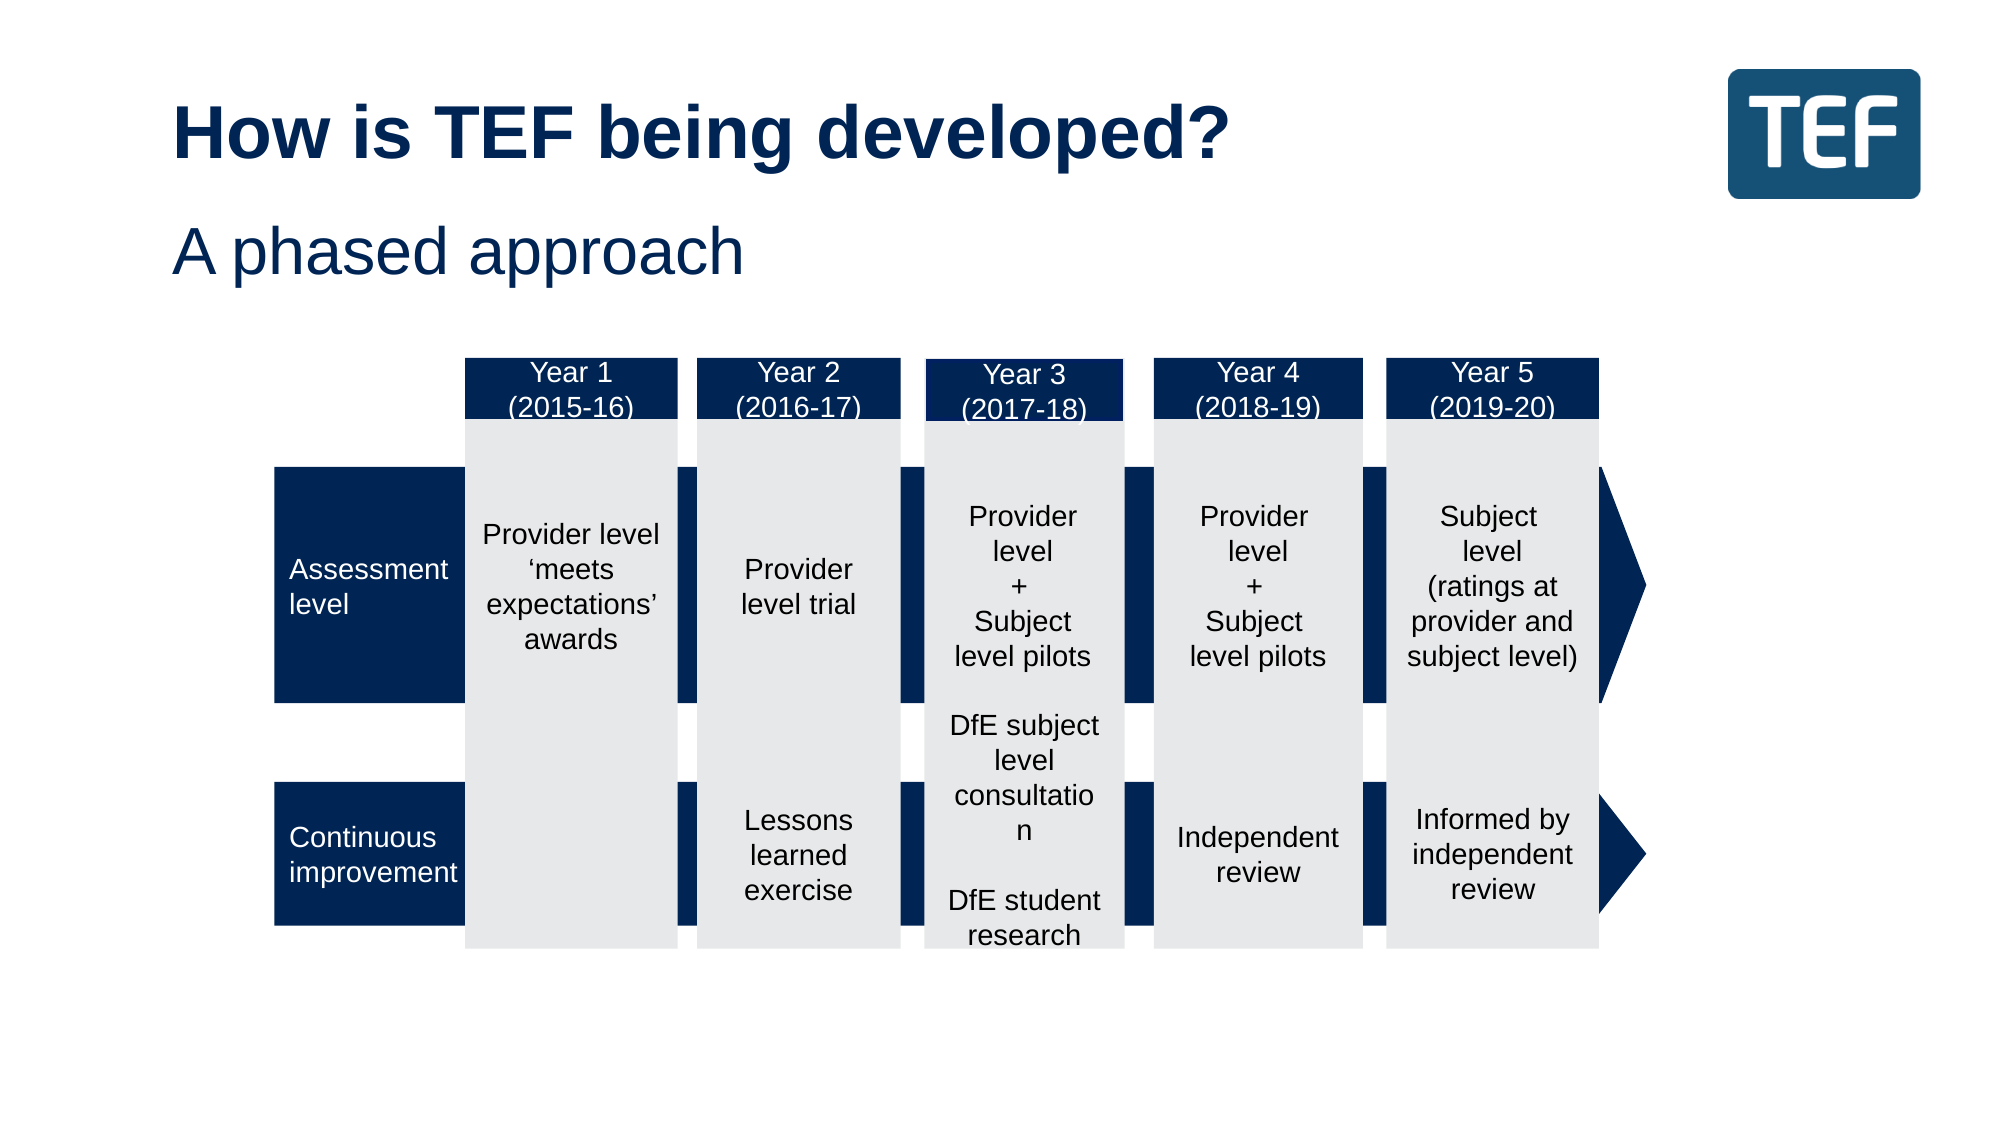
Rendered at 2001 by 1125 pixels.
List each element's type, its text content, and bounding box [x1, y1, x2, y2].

title How is TEF being developed? [157, 59, 1844, 208]
list A phased approach [157, 209, 1844, 292]
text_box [274, 358, 1647, 949]
picture [1728, 69, 1921, 199]
